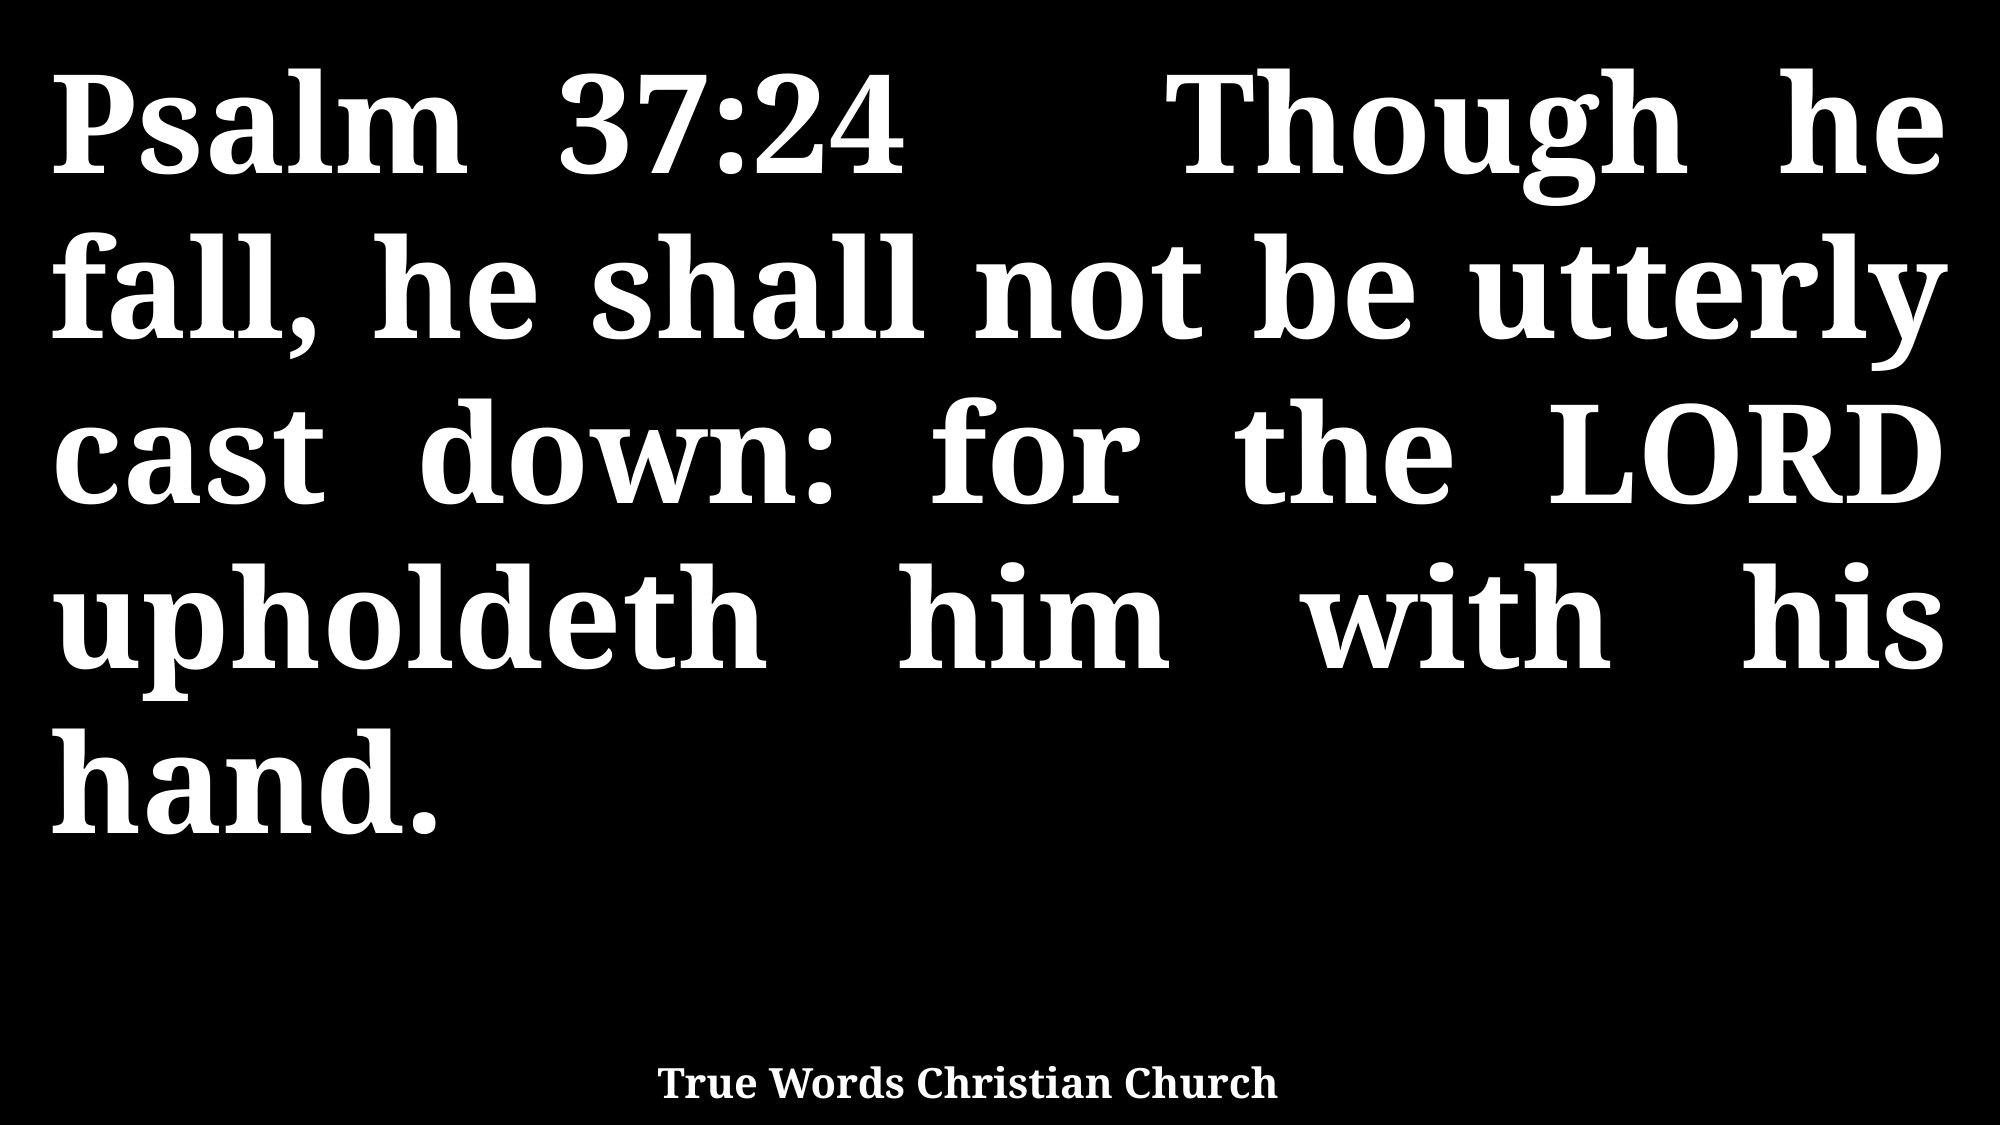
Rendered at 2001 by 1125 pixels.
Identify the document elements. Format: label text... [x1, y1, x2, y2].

text_box Psalm 37:24 Though he fall, he shall not be utterly cast down: for the LORD upholdeth him with his hand. [35, 28, 1965, 869]
text_box True Words Christian Church [642, 1049, 1294, 1114]
